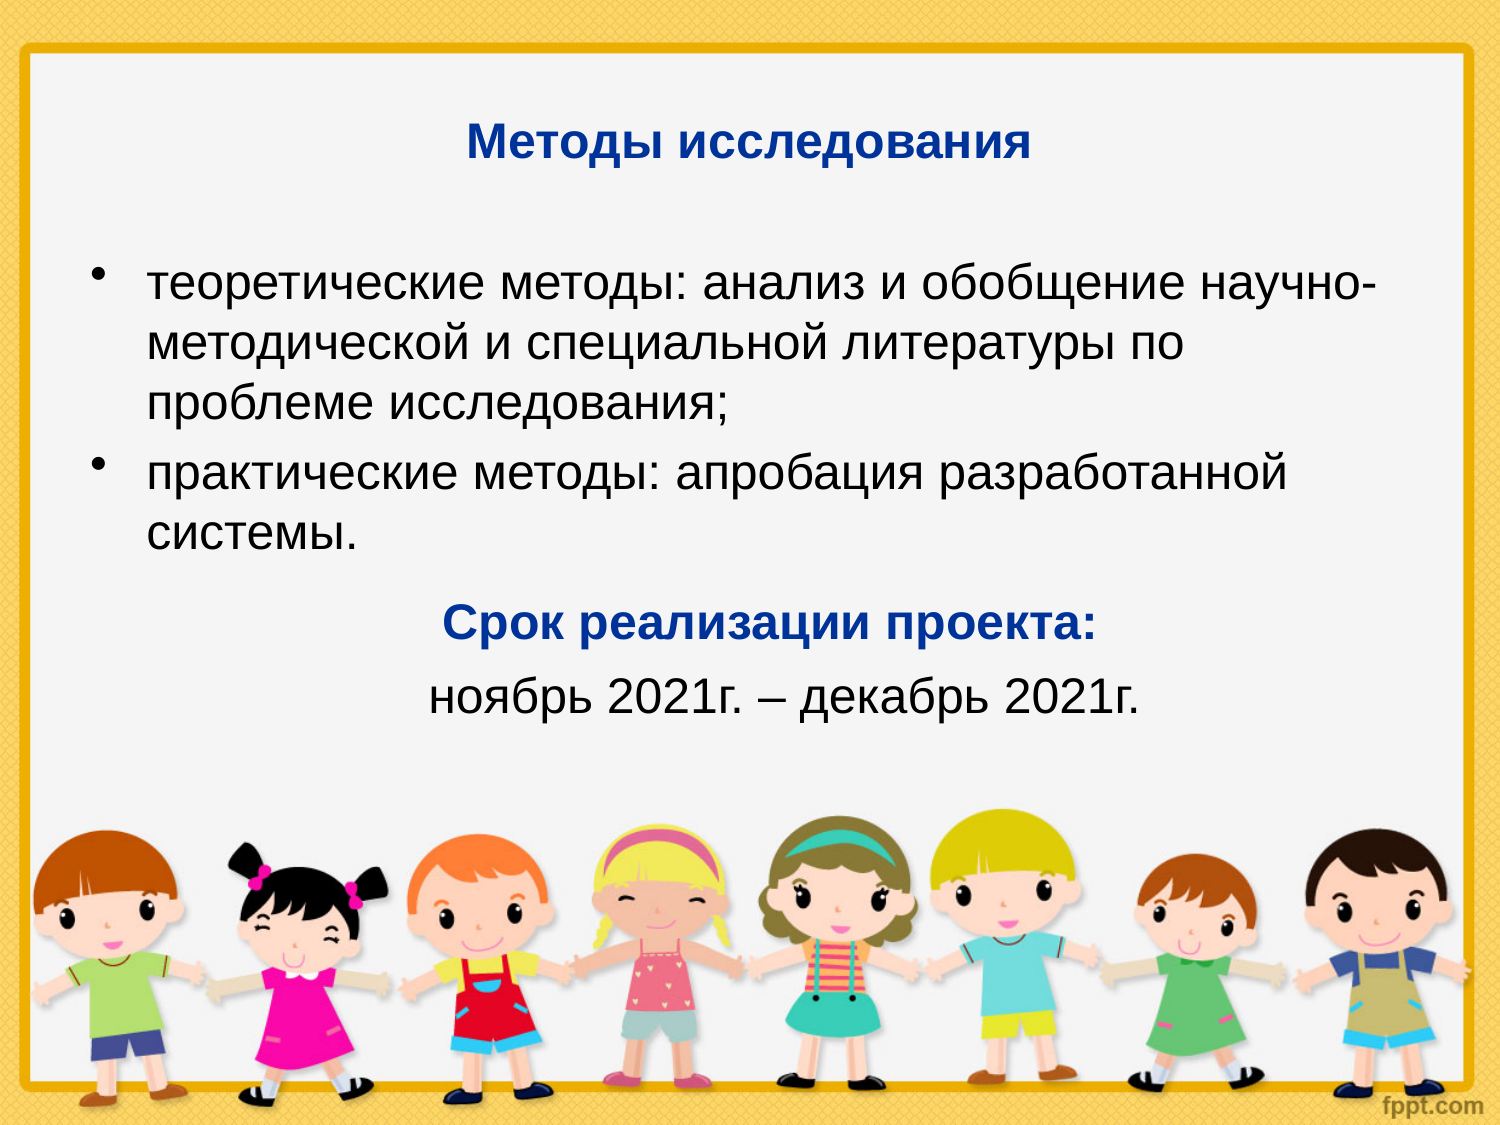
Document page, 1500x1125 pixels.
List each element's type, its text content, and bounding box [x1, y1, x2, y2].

picture [0, 0, 1500, 1125]
title Методы исследования [74, 44, 1426, 152]
list теоретические методы: анализ и обобщение научно-методической и специальной литературы по проблеме исследования; практические методы: апробация разработанной системы. Срок реализации проекта: ноябрь 2021г. – декабрь 2021г. [74, 152, 1426, 1006]
